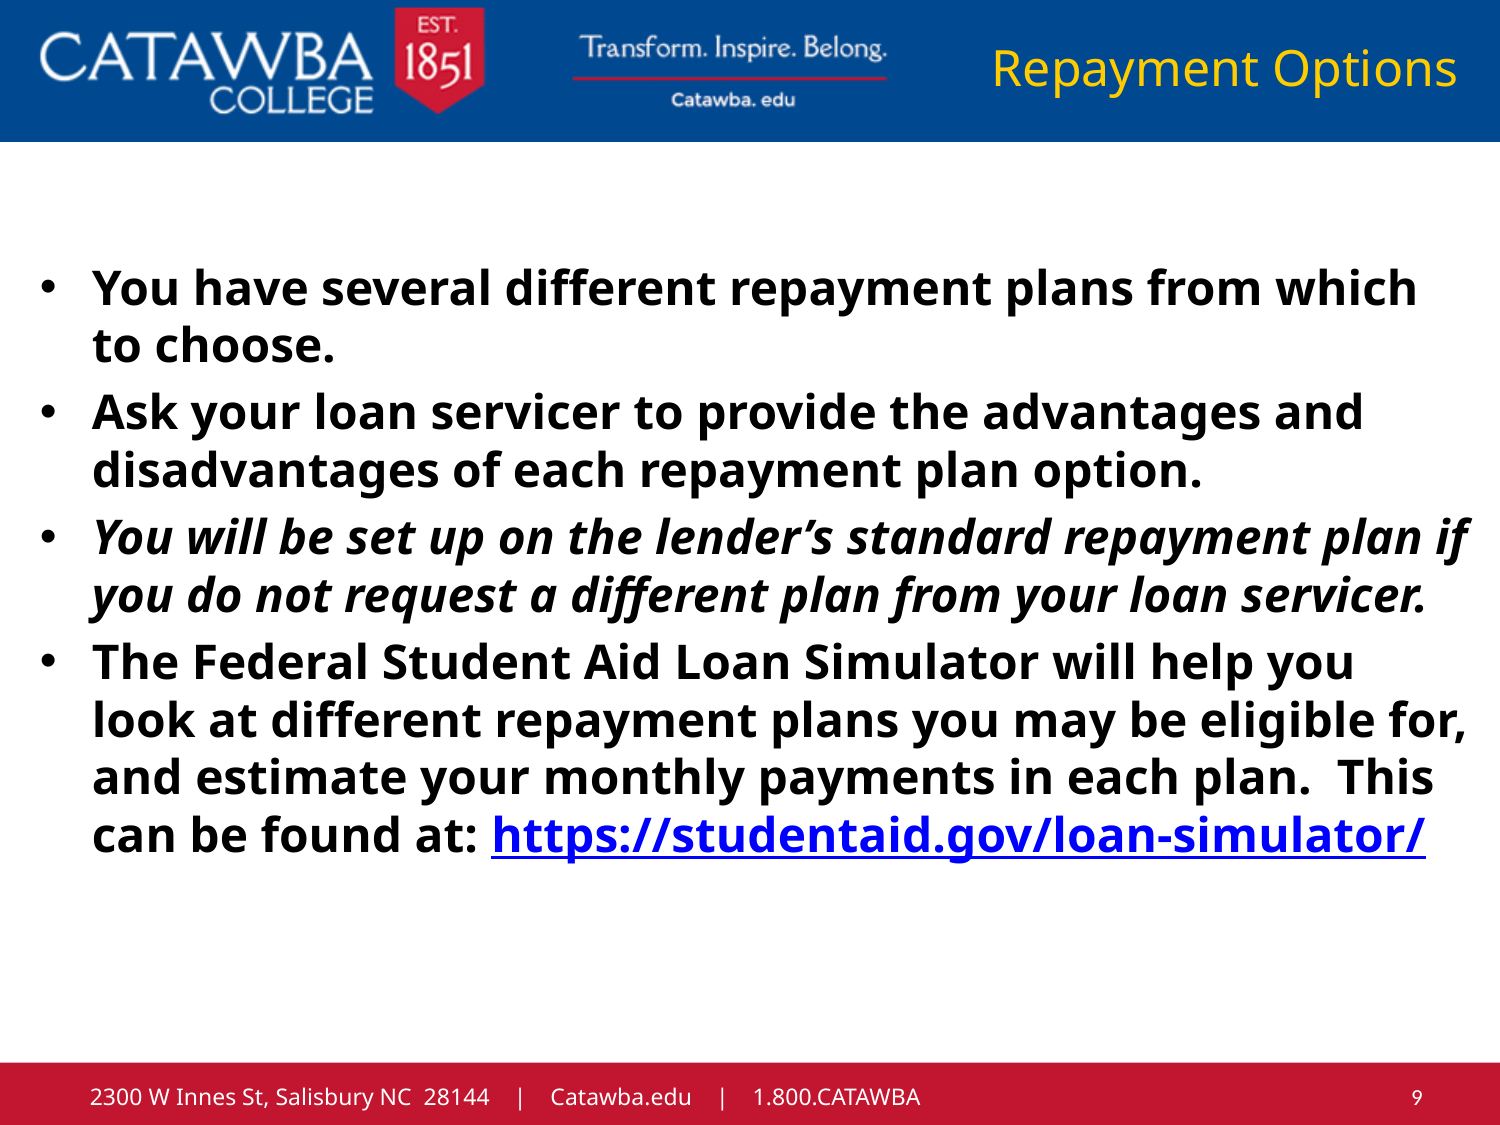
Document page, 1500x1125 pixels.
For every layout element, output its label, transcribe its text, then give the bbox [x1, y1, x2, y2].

list You have several different repayment plans from which to choose. Ask your loan servicer to provide the advantages and disadvantages of each repayment plan option. You will be set up on the lender’s standard repayment plan if you do not request a different plan from your loan servicer. The Federal Student Aid Loan Simulator will help you look at different repayment plans you may be eligible for, and estimate your monthly payments in each plan. This can be found at: https://studentaid.gov/loan-simulator/ [24, 249, 1488, 993]
picture [0, 0, 950, 142]
text_box Repayment Options [950, 0, 1500, 146]
